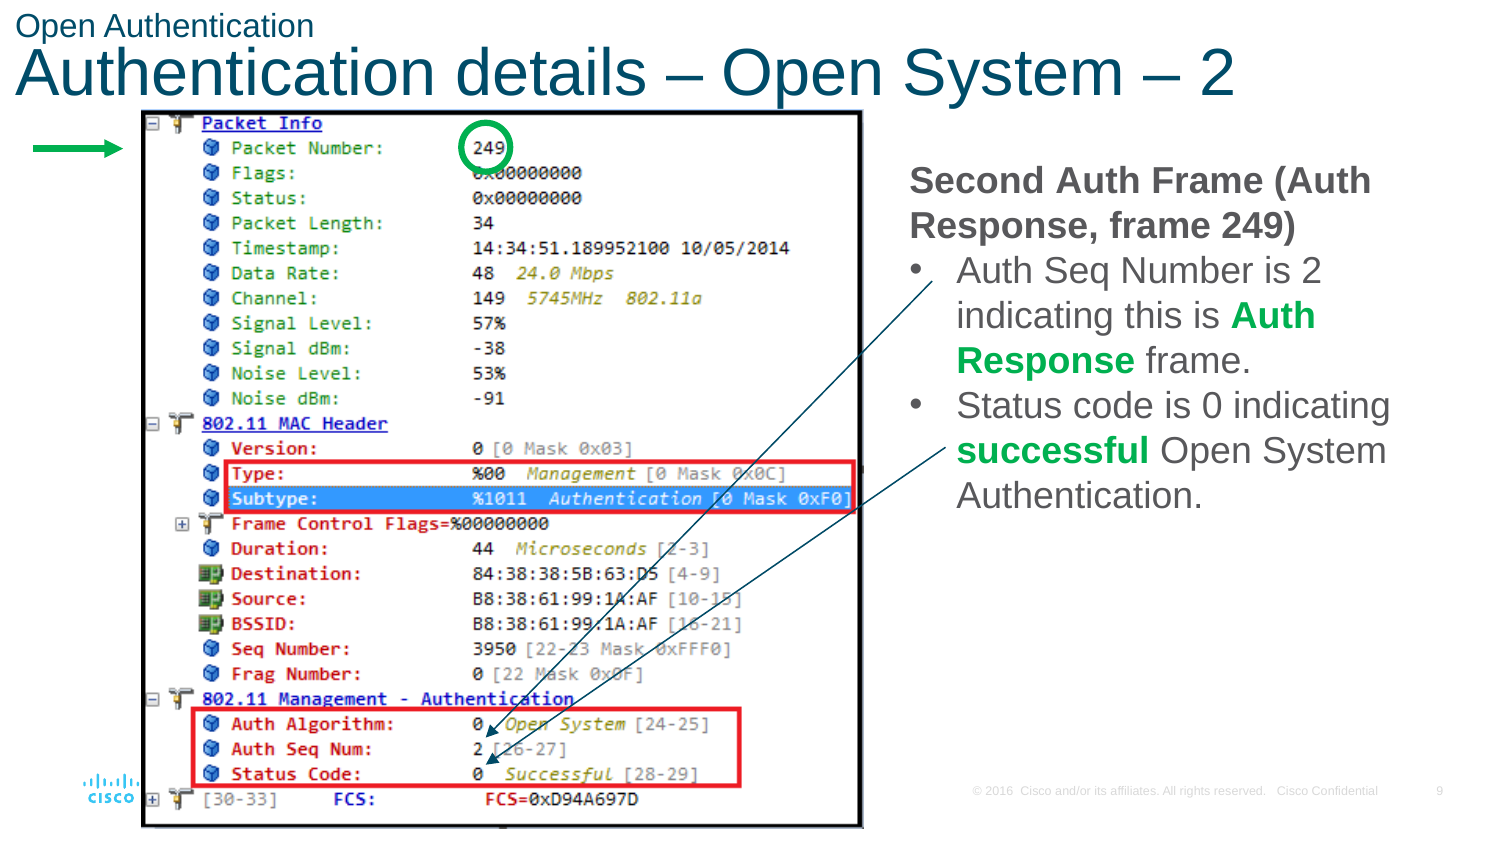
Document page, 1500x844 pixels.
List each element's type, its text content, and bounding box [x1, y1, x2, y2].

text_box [485, 280, 933, 446]
text_box Second Auth Frame (Auth Response, frame 249) Auth Seq Number is 2 indicating this is Auth Response frame. Status code is 0 indicating successful Open System Authentication. [894, 148, 1474, 524]
title Open Authentication Authentication details – Open System – 2 [0, 0, 1369, 121]
picture [140, 109, 864, 829]
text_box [485, 447, 946, 765]
